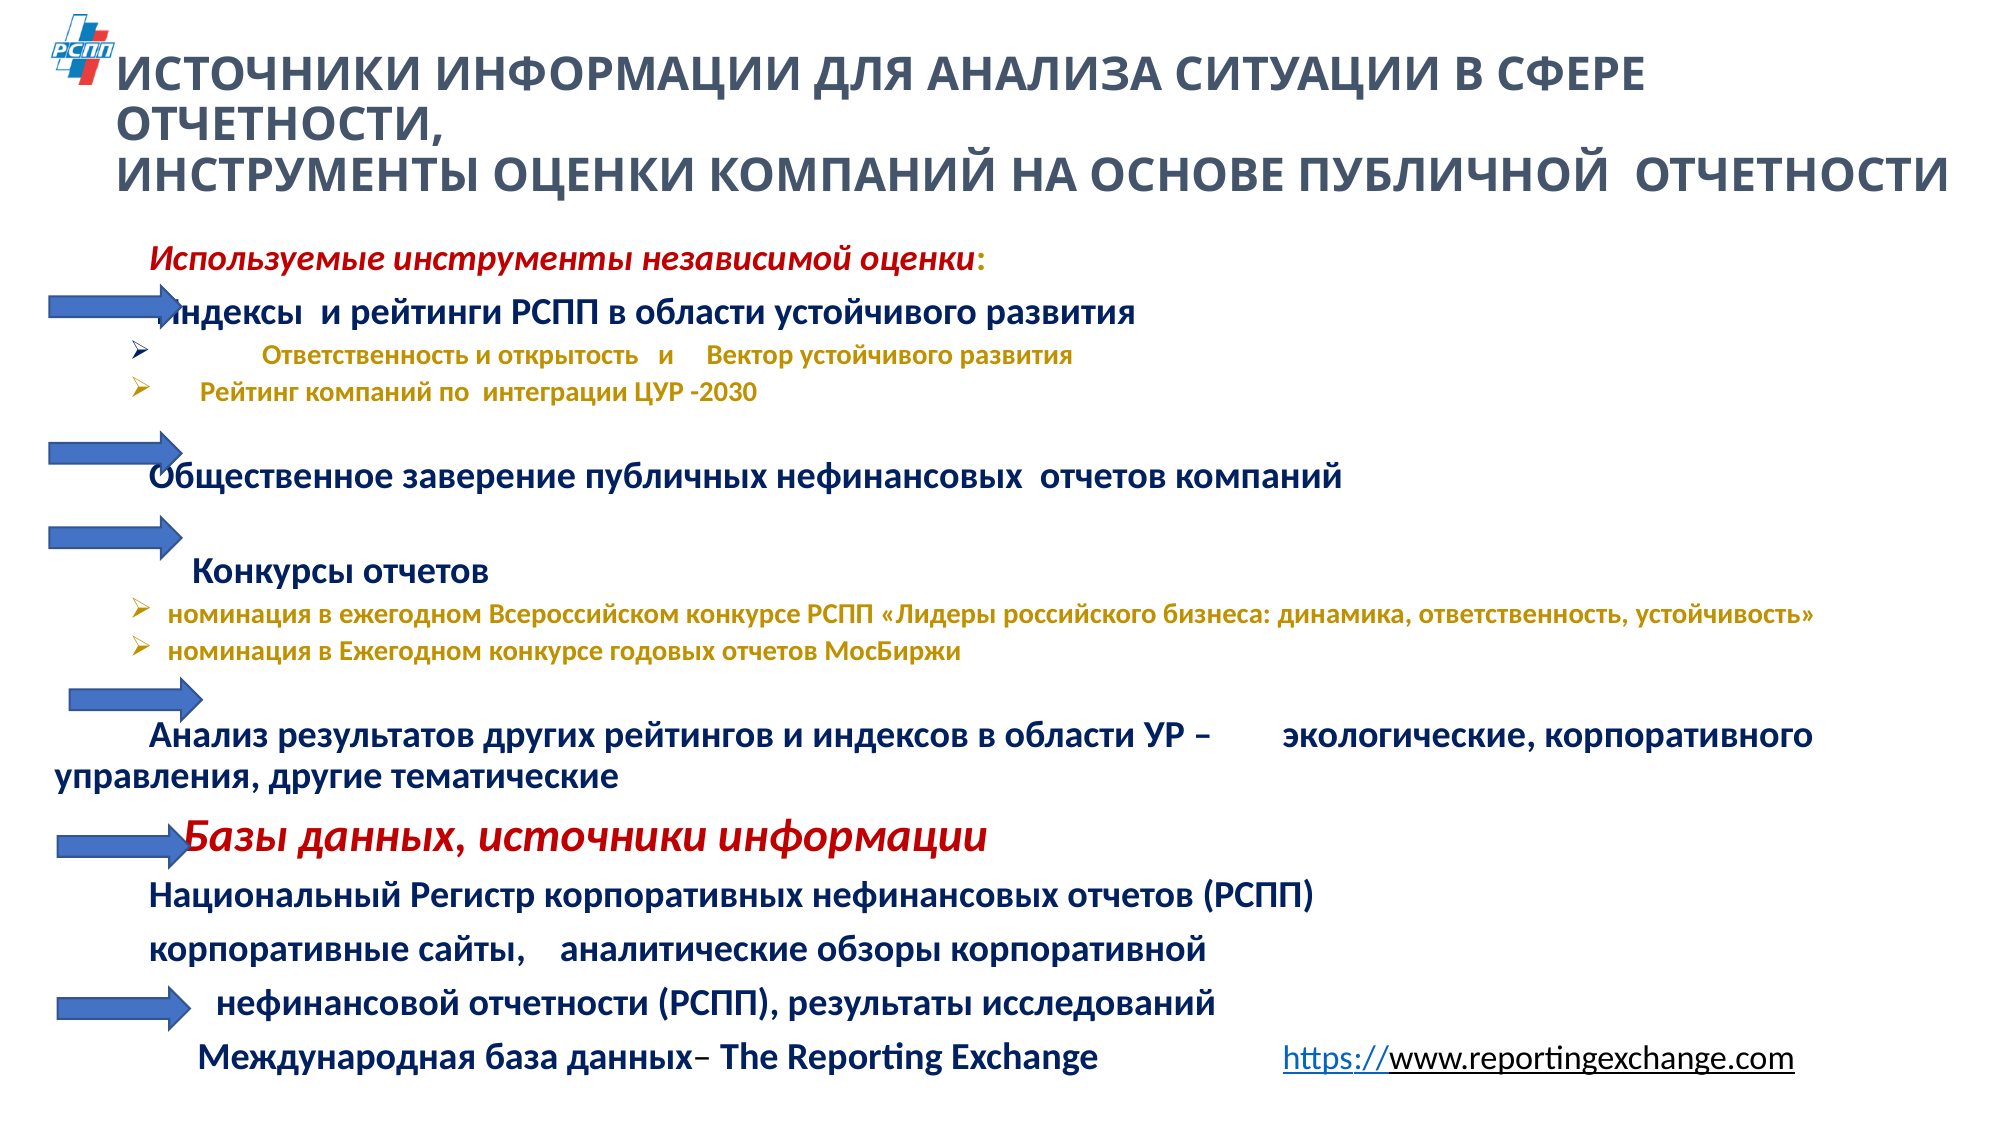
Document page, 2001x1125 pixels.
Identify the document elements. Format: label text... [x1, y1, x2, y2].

text_box [56, 823, 192, 870]
text_box [48, 430, 183, 477]
picture [49, 14, 116, 85]
text_box [48, 283, 183, 330]
text_box [68, 676, 204, 723]
text_box [56, 985, 192, 1032]
text_box [48, 514, 183, 561]
list Используемые инструменты независимой оценки: Индексы и рейтинги РСПП в области устойчивого развития Ответственность и открытость и Вектор устойчивого развития Рейтинг компаний по интеграции ЦУР -2030 Общественное заверение публичных нефинансовых отчетов компаний Конкурсы отчетов номинация в ежегодном Всероссийском конкурсе РСПП «Лидеры российского бизнеса: динамика, ответственность, устойчивость» номинация в Ежегодном конкурсе годовых отчетов МосБиржи Анализ результатов других рейтингов и индексов в области УР – экологические, корпоративного управления, другие тематические Базы данных, источники информации Национальный Регистр корпоративных нефинансовых отчетов (РСПП) корпоративные сайты, аналитические обзоры корпоративной нефинансовой отчетности (РСПП), результаты исследований Международная база данных– The Reporting Exchange https://www.reportingexchange.com [39, 231, 1977, 1106]
title Источники информации для анализа ситуации в сфере отчетности, инструменты оценки компаний на основе публичной отчетности [100, 19, 1977, 231]
